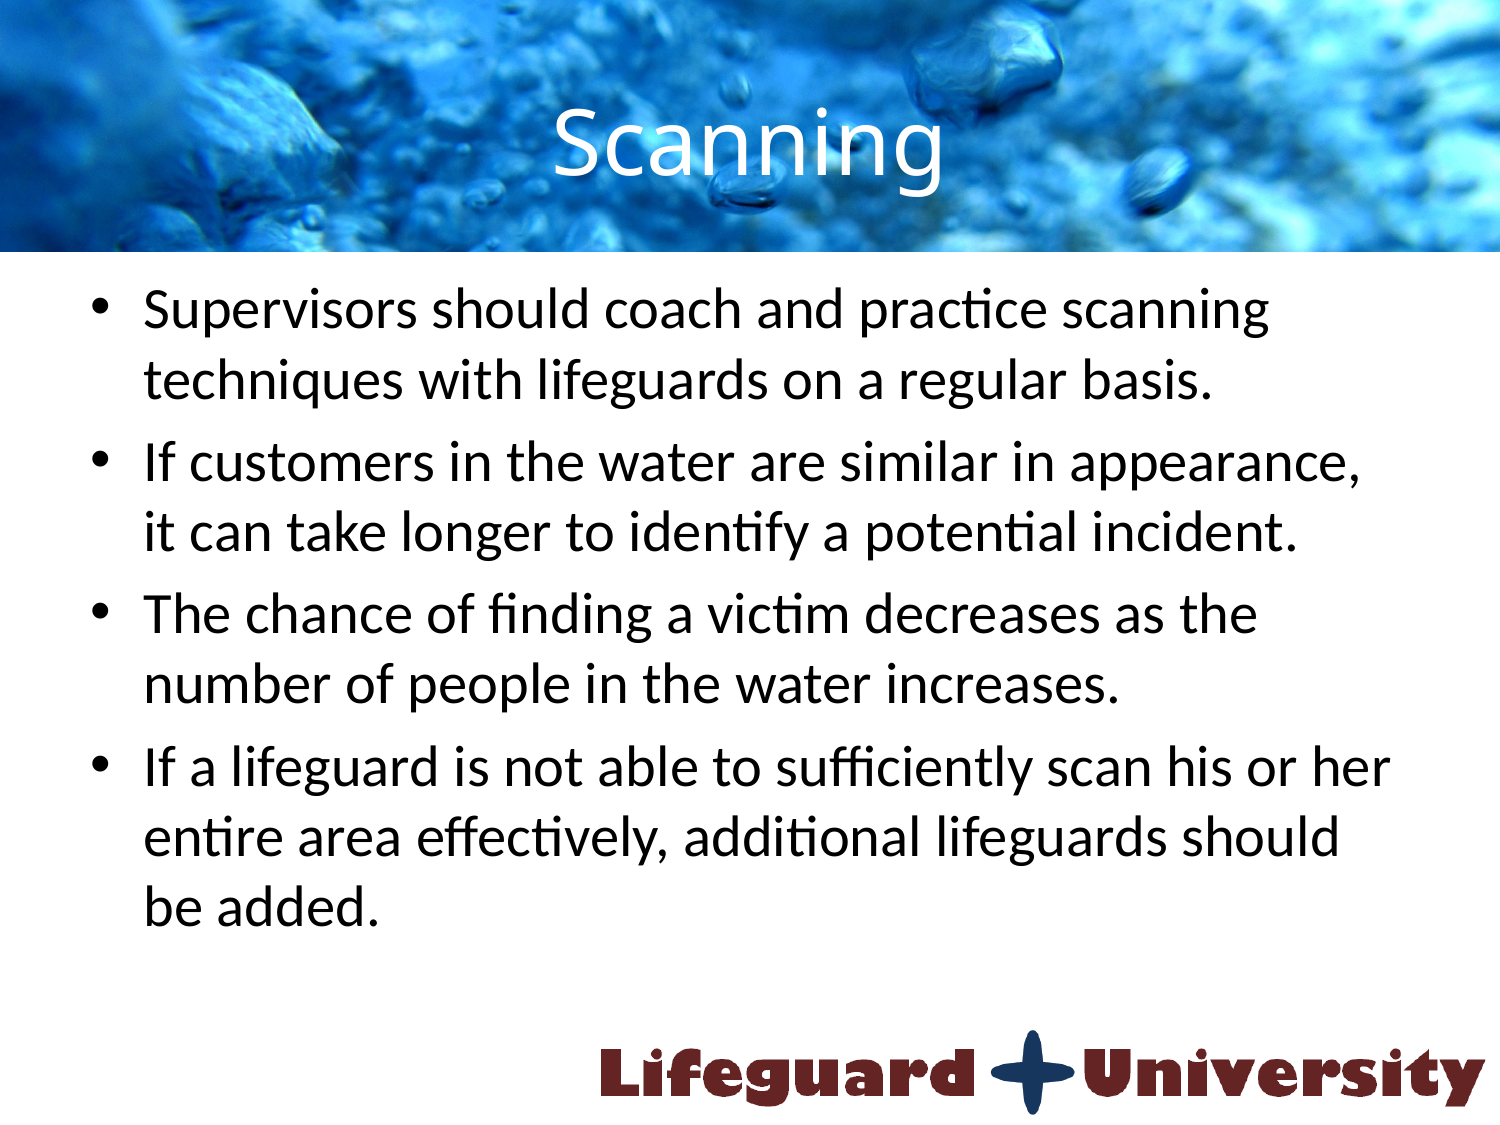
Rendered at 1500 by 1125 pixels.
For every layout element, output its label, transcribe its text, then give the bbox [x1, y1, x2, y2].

list Supervisors should coach and practice scanning techniques with lifeguards on a regular basis. If customers in the water are similar in appearance, it can take longer to identify a potential incident. The chance of finding a victim decreases as the number of people in the water increases. If a lifeguard is not able to sufficiently scan his or her entire area effectively, additional lifeguards should be added. [75, 262, 1425, 1005]
picture [0, 0, 1500, 252]
picture [587, 1023, 1500, 1125]
title Scanning [75, 45, 1425, 233]
